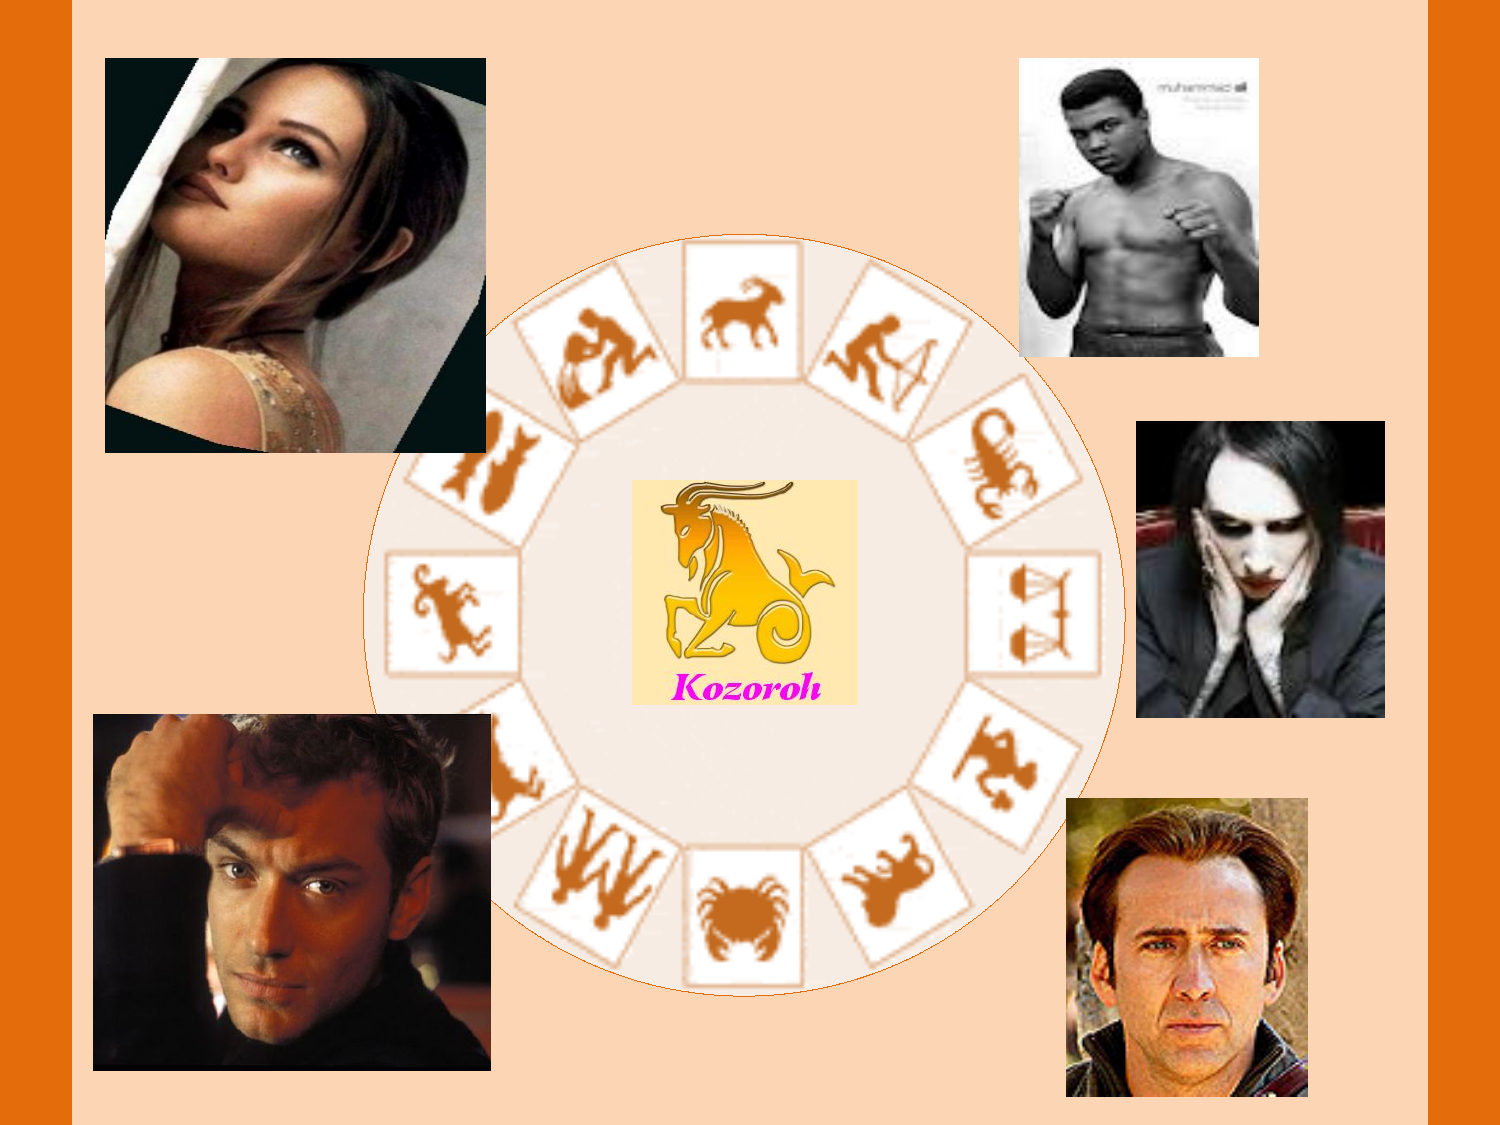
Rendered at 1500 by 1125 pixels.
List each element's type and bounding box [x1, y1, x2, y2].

picture [632, 480, 858, 706]
picture [1066, 798, 1308, 1097]
picture [105, 58, 486, 453]
picture [93, 714, 491, 1071]
picture [1136, 421, 1385, 719]
picture [1019, 58, 1259, 358]
